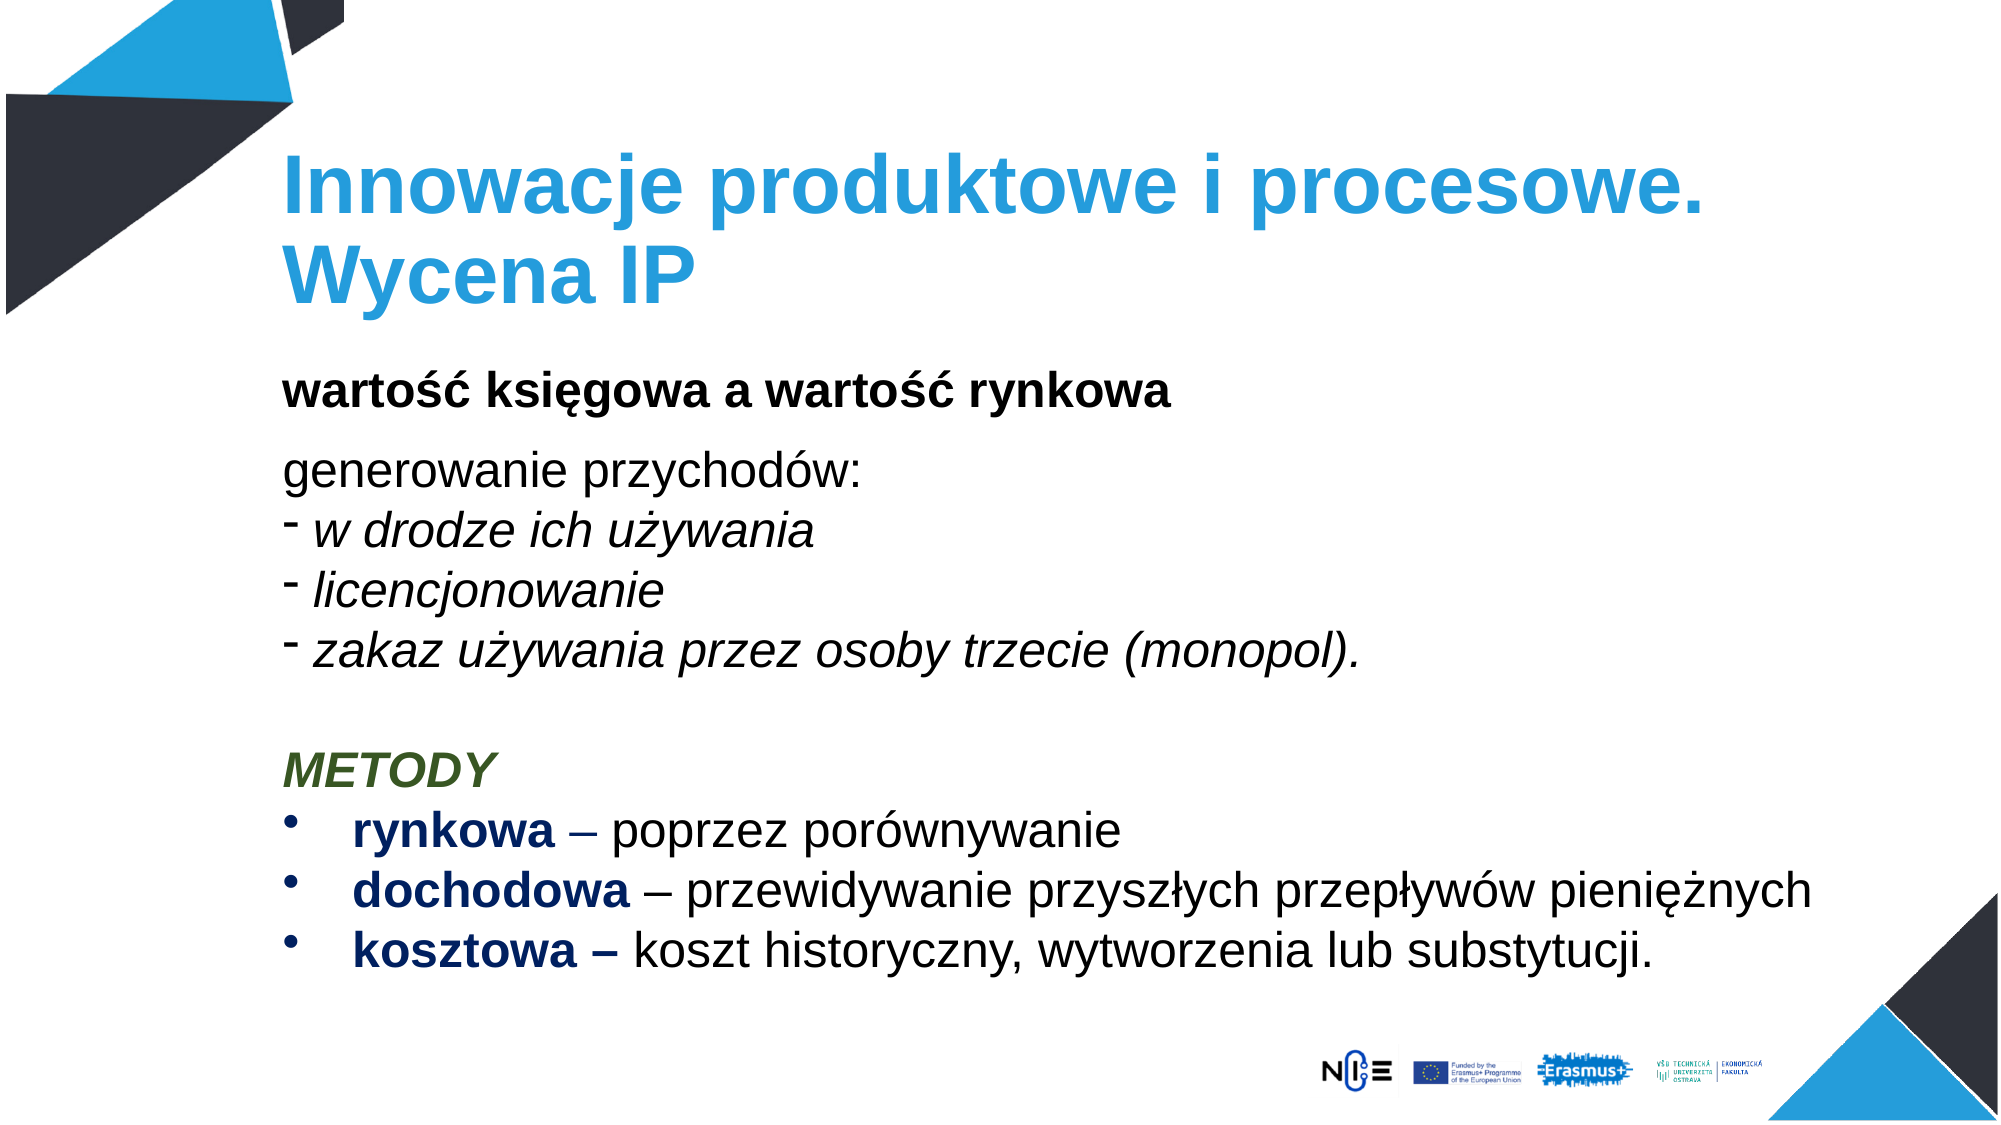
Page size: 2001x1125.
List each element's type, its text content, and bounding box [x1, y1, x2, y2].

picture [6, 0, 344, 318]
title Innowacje produktowe i procesowe. Wycena IP [267, 149, 1816, 315]
picture [1308, 888, 2000, 1125]
text_box wartość księgowa a wartość rynkowa generowanie przychodów: w drodze ich używania licencjonowanie zakaz używania przez osoby trzecie (monopol). METODY rynkowa – poprzez porównywanie dochodowa – przewidywanie przyszłych przepływów pieniężnych kosztowa – koszt historyczny, wytworzenia lub substytucji. [267, 349, 1875, 1047]
